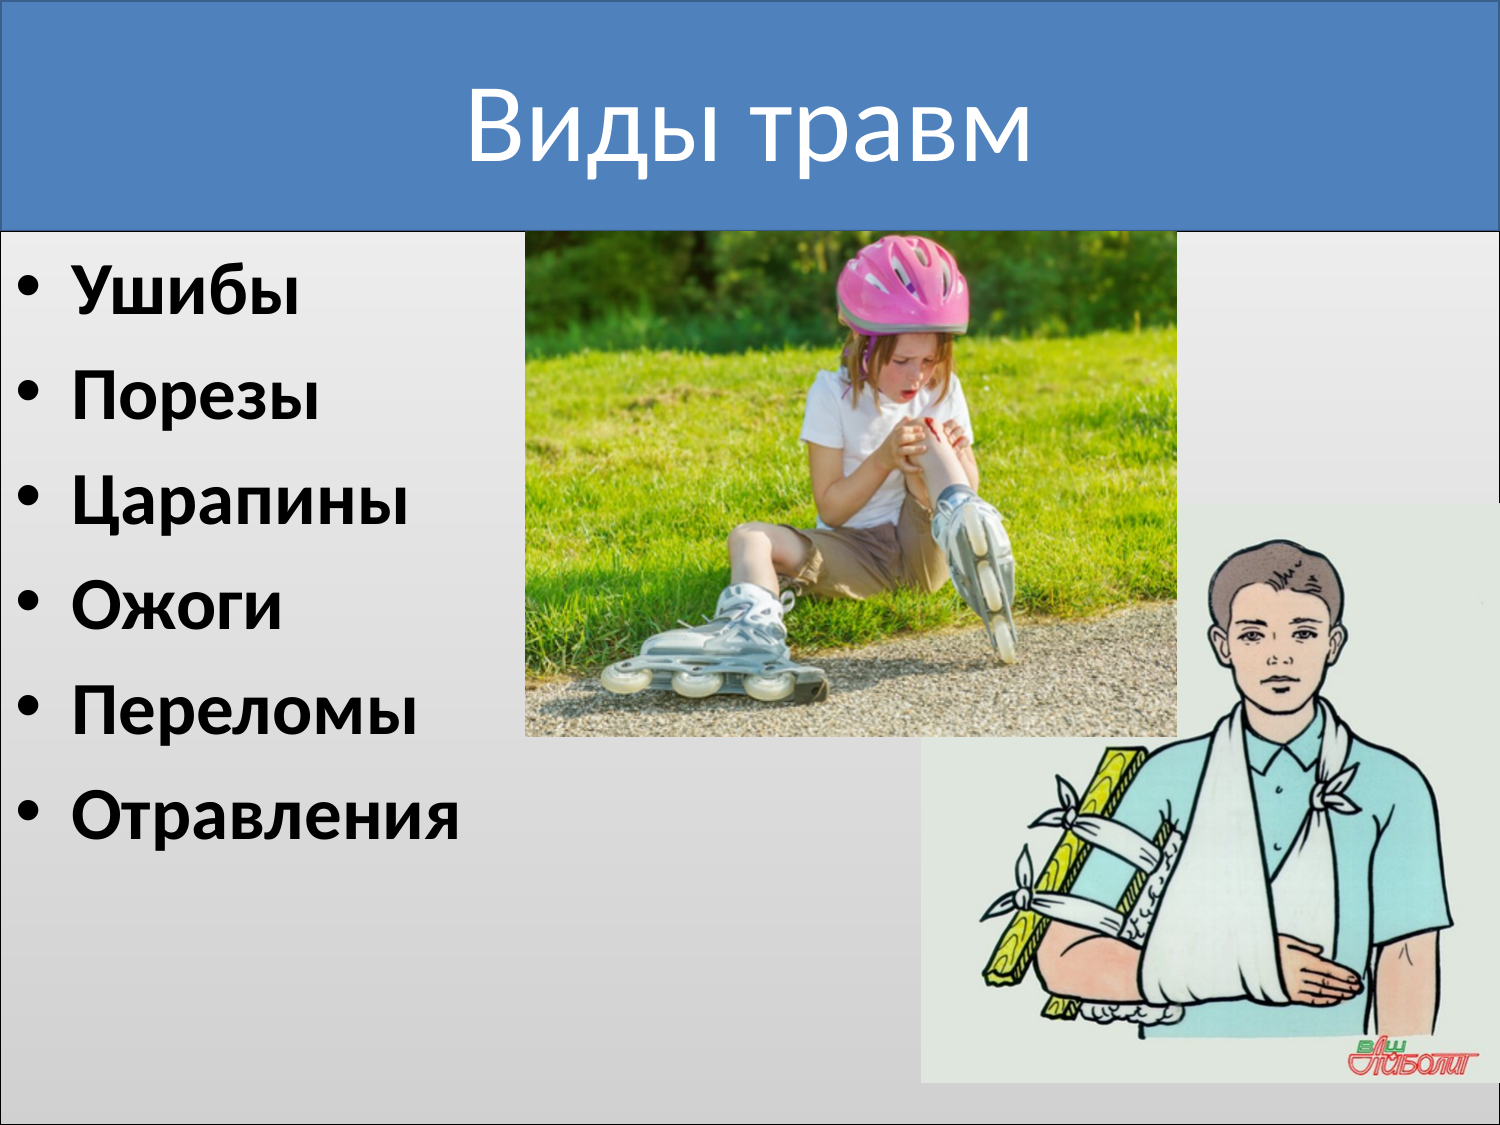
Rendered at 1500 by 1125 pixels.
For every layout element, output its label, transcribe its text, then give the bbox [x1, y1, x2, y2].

list Ушибы Порезы Царапины Ожоги Переломы Отравления [0, 231, 1500, 1125]
title Виды травм [0, 0, 1500, 230]
picture [525, 231, 1500, 1083]
